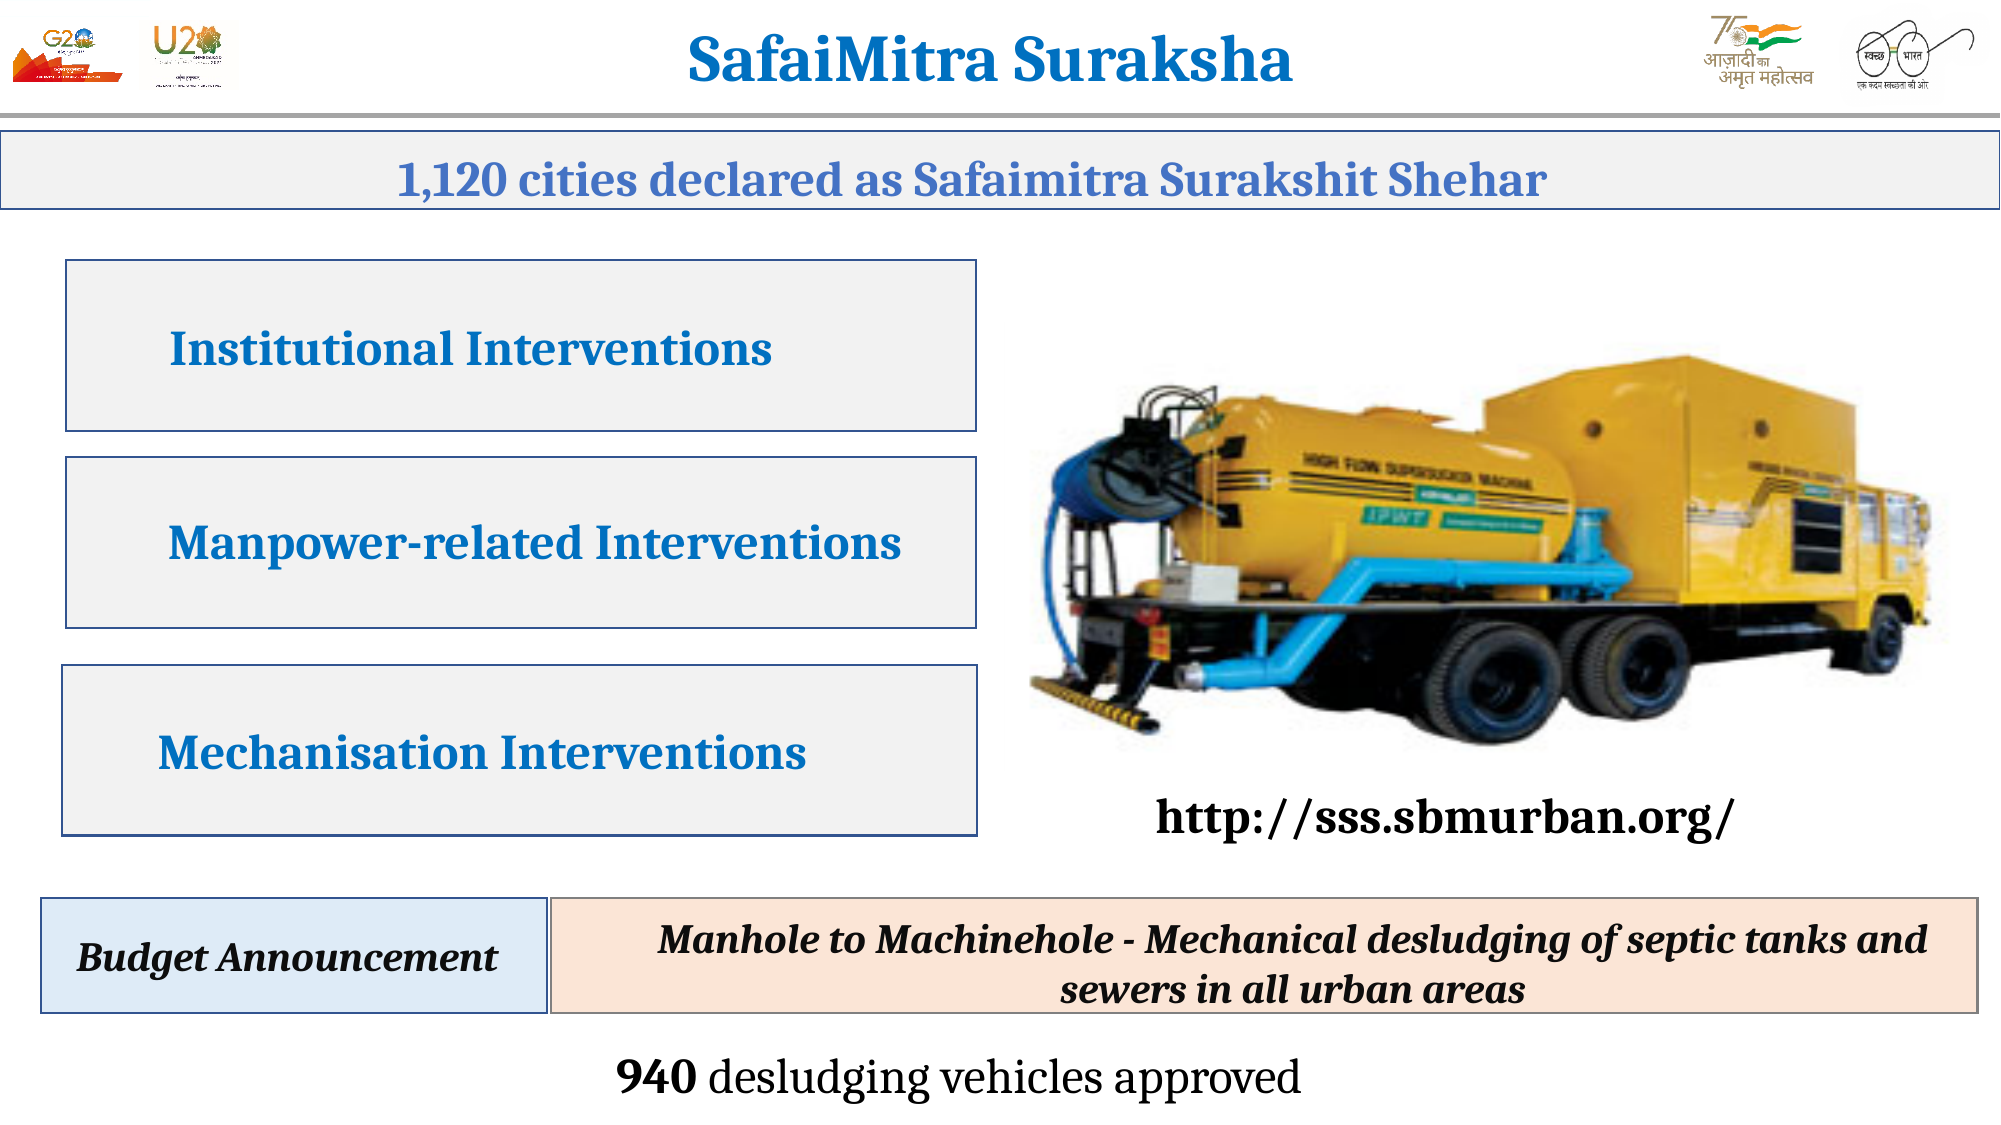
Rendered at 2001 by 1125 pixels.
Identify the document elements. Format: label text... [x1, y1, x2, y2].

text_box [40, 897, 548, 1014]
text_box [65, 456, 977, 629]
text_box 1,120 cities declared as Safaimitra Surakshit Shehar [383, 138, 1702, 214]
text_box Manpower-related Interventions [94, 502, 977, 577]
text_box [550, 897, 1979, 1014]
text_box SafaiMitra Suraksha [220, 15, 1780, 104]
text_box [65, 259, 977, 432]
text_box Mechanisation Interventions [66, 712, 899, 787]
text_box http://sss.sbmurban.org/ [1063, 775, 1852, 851]
text_box [61, 664, 978, 837]
picture [1003, 322, 1968, 771]
picture [1851, 10, 1978, 94]
text_box Budget Announcement [61, 921, 552, 987]
text_box Manhole to Machinehole - Mechanical desludging of septic tanks and sewers in all urban areas [626, 912, 1960, 1013]
text_box 940 desludging vehicles approved [601, 1035, 1605, 1111]
picture [1701, 14, 1823, 90]
text_box [0, 130, 2000, 210]
picture [139, 20, 239, 90]
text_box Institutional Interventions [61, 307, 881, 383]
picture [13, 22, 123, 82]
